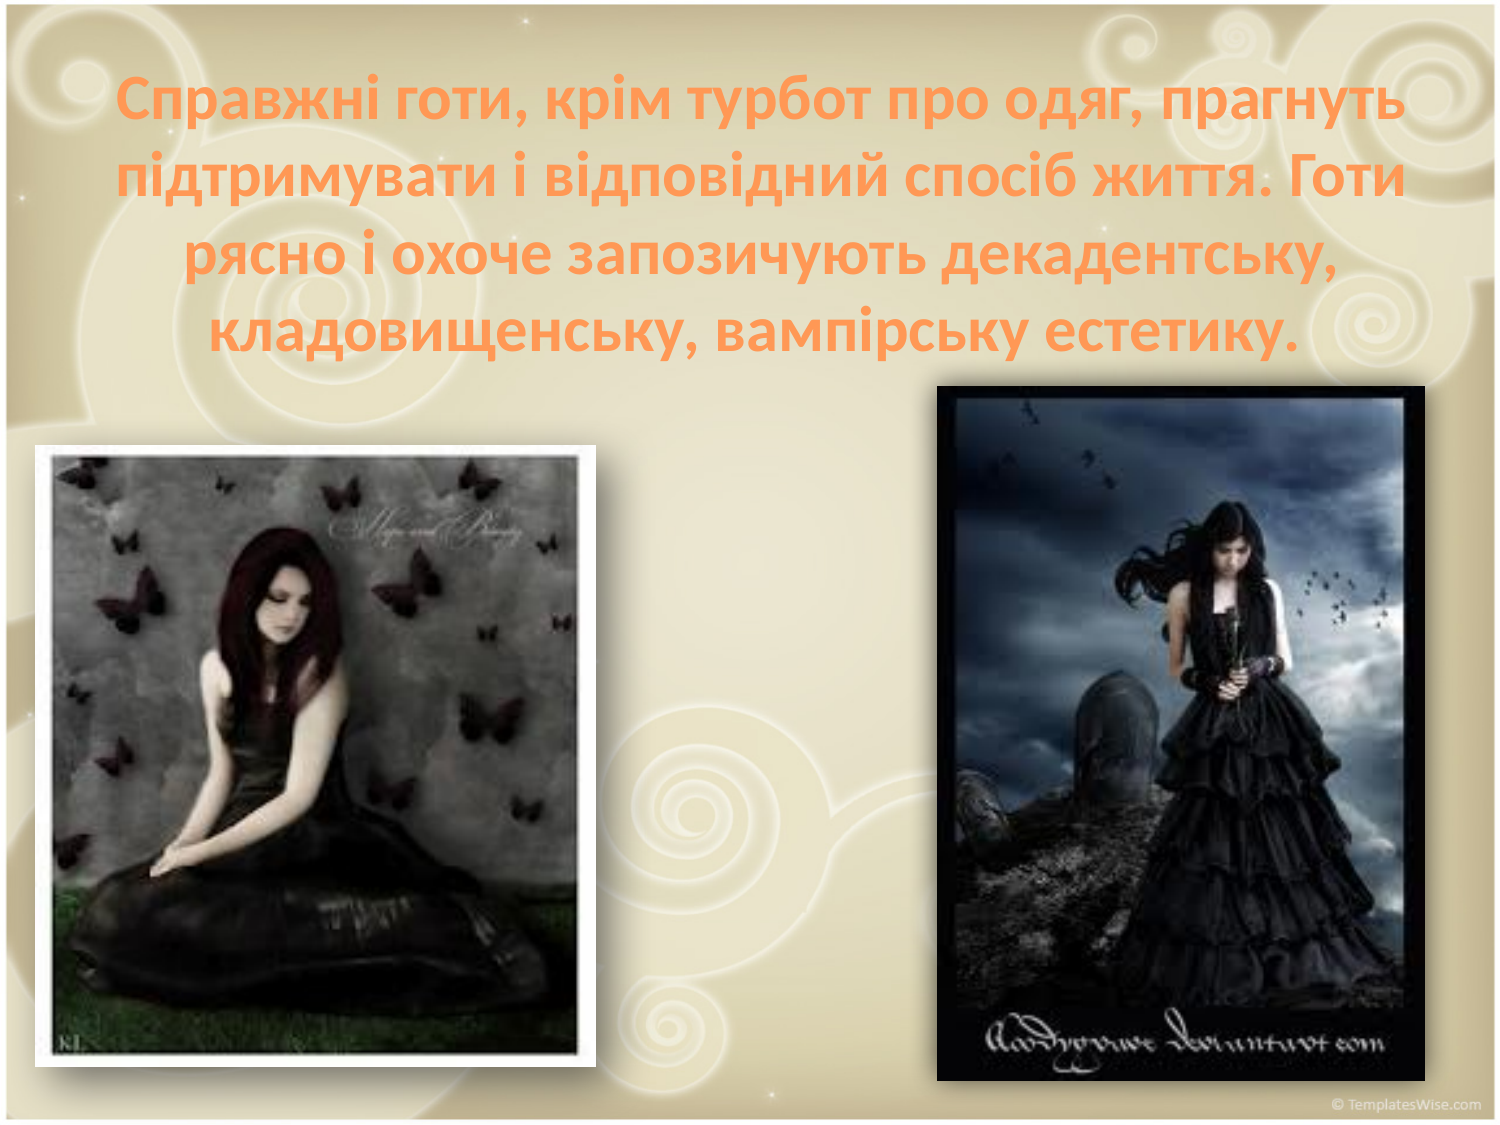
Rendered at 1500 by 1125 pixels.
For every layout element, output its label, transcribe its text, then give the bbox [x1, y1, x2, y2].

picture [0, 0, 1500, 1125]
title Справжні готи, крім турбот про одяг, прагнуть підтримувати і відповідний спосіб життя. Готи рясно і охоче запозичують декадентську, кладовищенську, вампірську естетику. [82, 45, 1442, 469]
